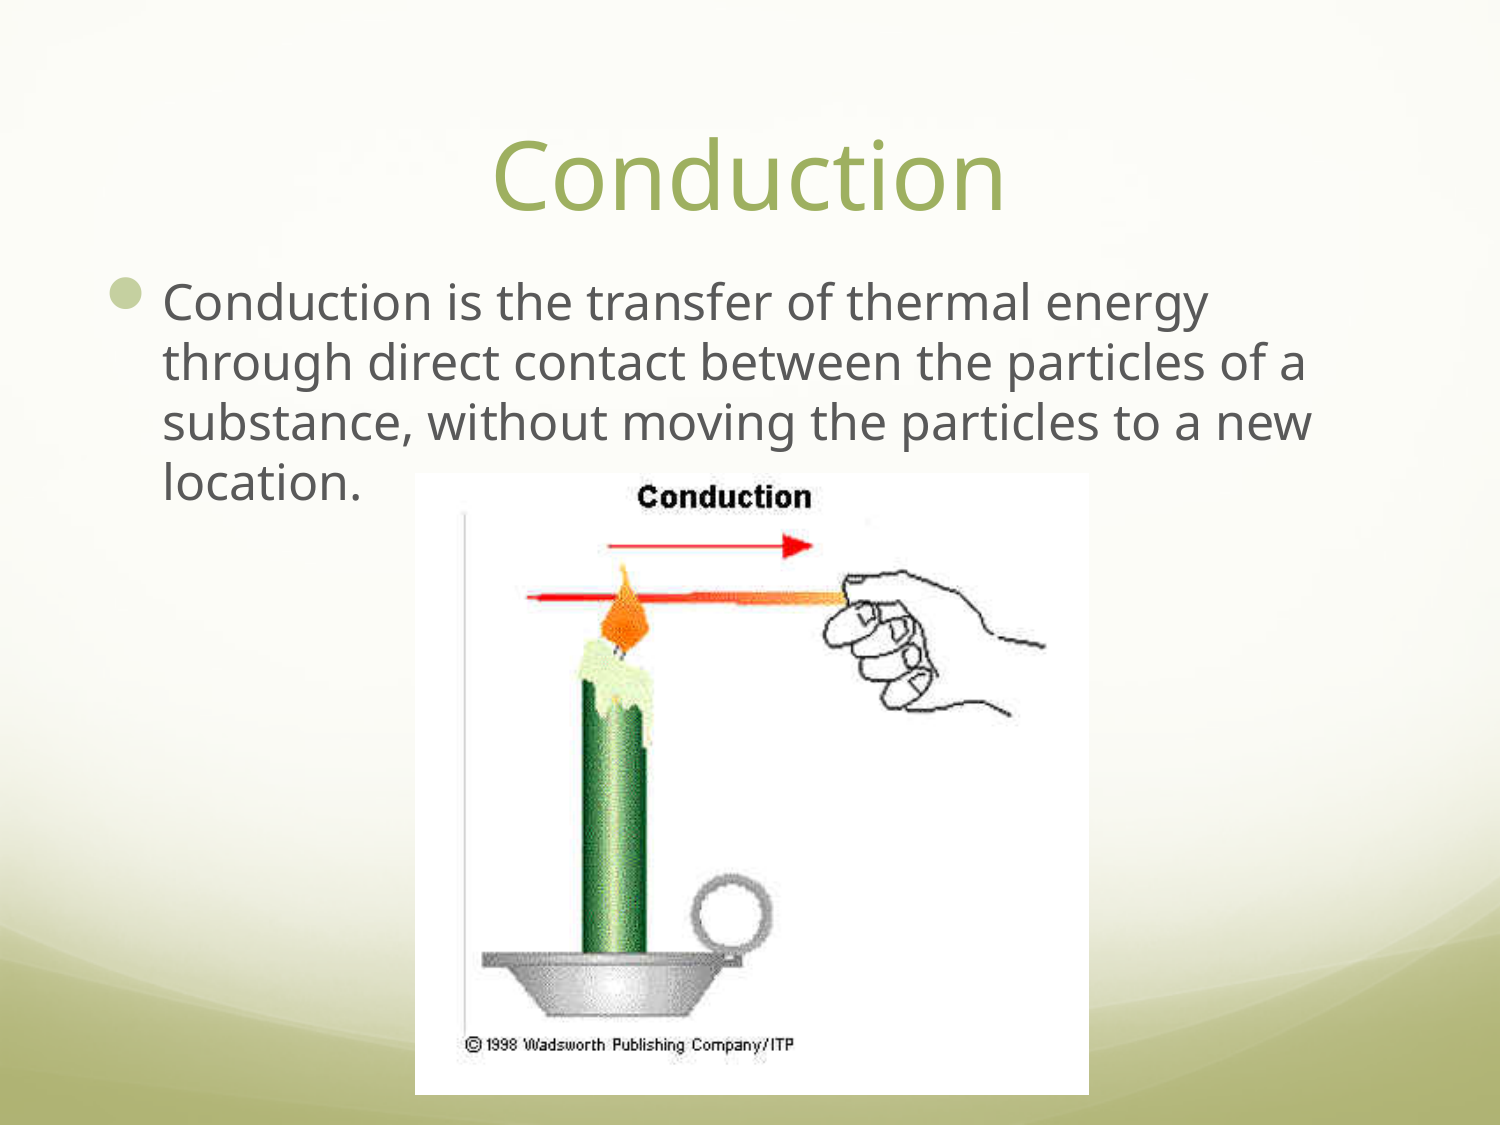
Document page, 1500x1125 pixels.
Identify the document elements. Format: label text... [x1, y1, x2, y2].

list Conduction is the transfer of thermal energy through direct contact between the particles of a substance, without moving the particles to a new location. [90, 262, 1410, 975]
title Conduction [90, 17, 1410, 237]
picture [415, 473, 1089, 1095]
